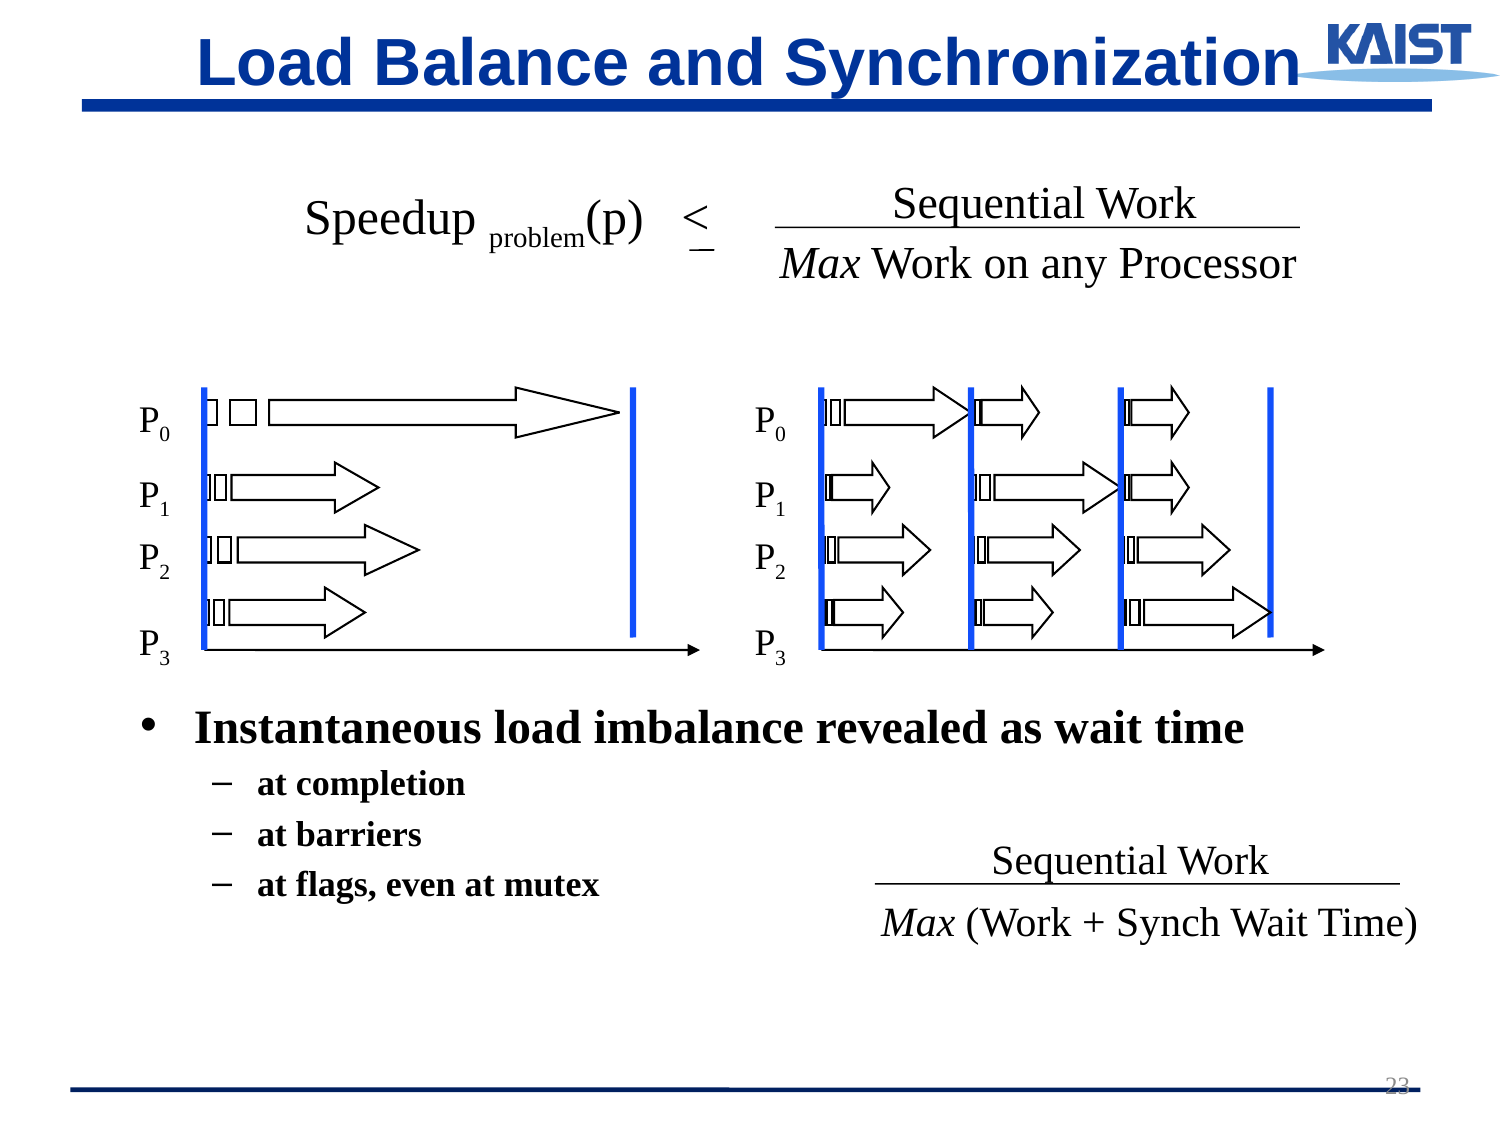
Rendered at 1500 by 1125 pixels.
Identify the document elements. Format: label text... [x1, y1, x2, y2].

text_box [862, 824, 1438, 953]
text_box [739, 387, 1326, 661]
slide_number 23 [1074, 1066, 1425, 1103]
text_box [123, 387, 701, 661]
list Instantaneous load imbalance revealed as wait time at completion at barriers at flags, even at mutex [125, 687, 1375, 913]
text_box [289, 164, 1315, 296]
picture [1425, 23, 1500, 82]
title Load Balance and Synchronization [75, 23, 1425, 94]
